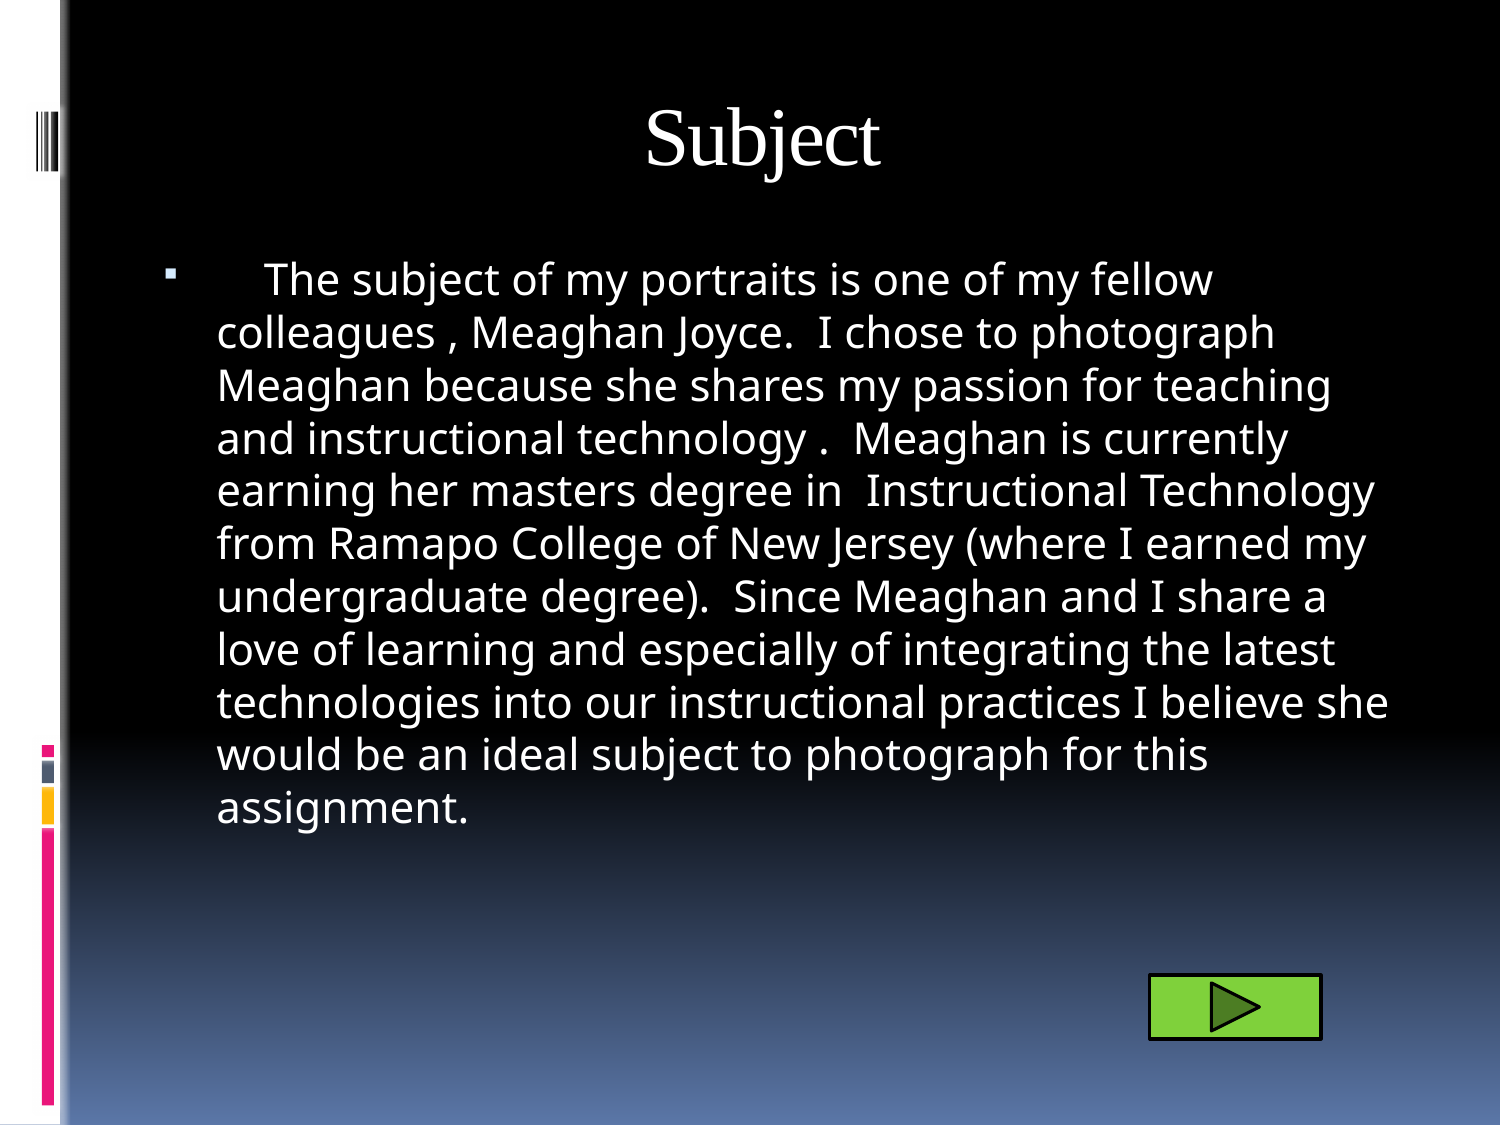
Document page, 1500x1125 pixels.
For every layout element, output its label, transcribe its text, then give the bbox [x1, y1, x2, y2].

list The subject of my portraits is one of my fellow colleagues , Meaghan Joyce. I chose to photograph Meaghan because she shares my passion for teaching and instructional technology . Meaghan is currently earning her masters degree in Instructional Technology from Ramapo College of New Jersey (where I earned my undergraduate degree). Since Meaghan and I share a love of learning and especially of integrating the latest technologies into our instructional practices I believe she would be an ideal subject to photograph for this assignment. [137, 187, 1413, 938]
text_box [1148, 973, 1323, 1041]
title Subject [125, 75, 1400, 225]
